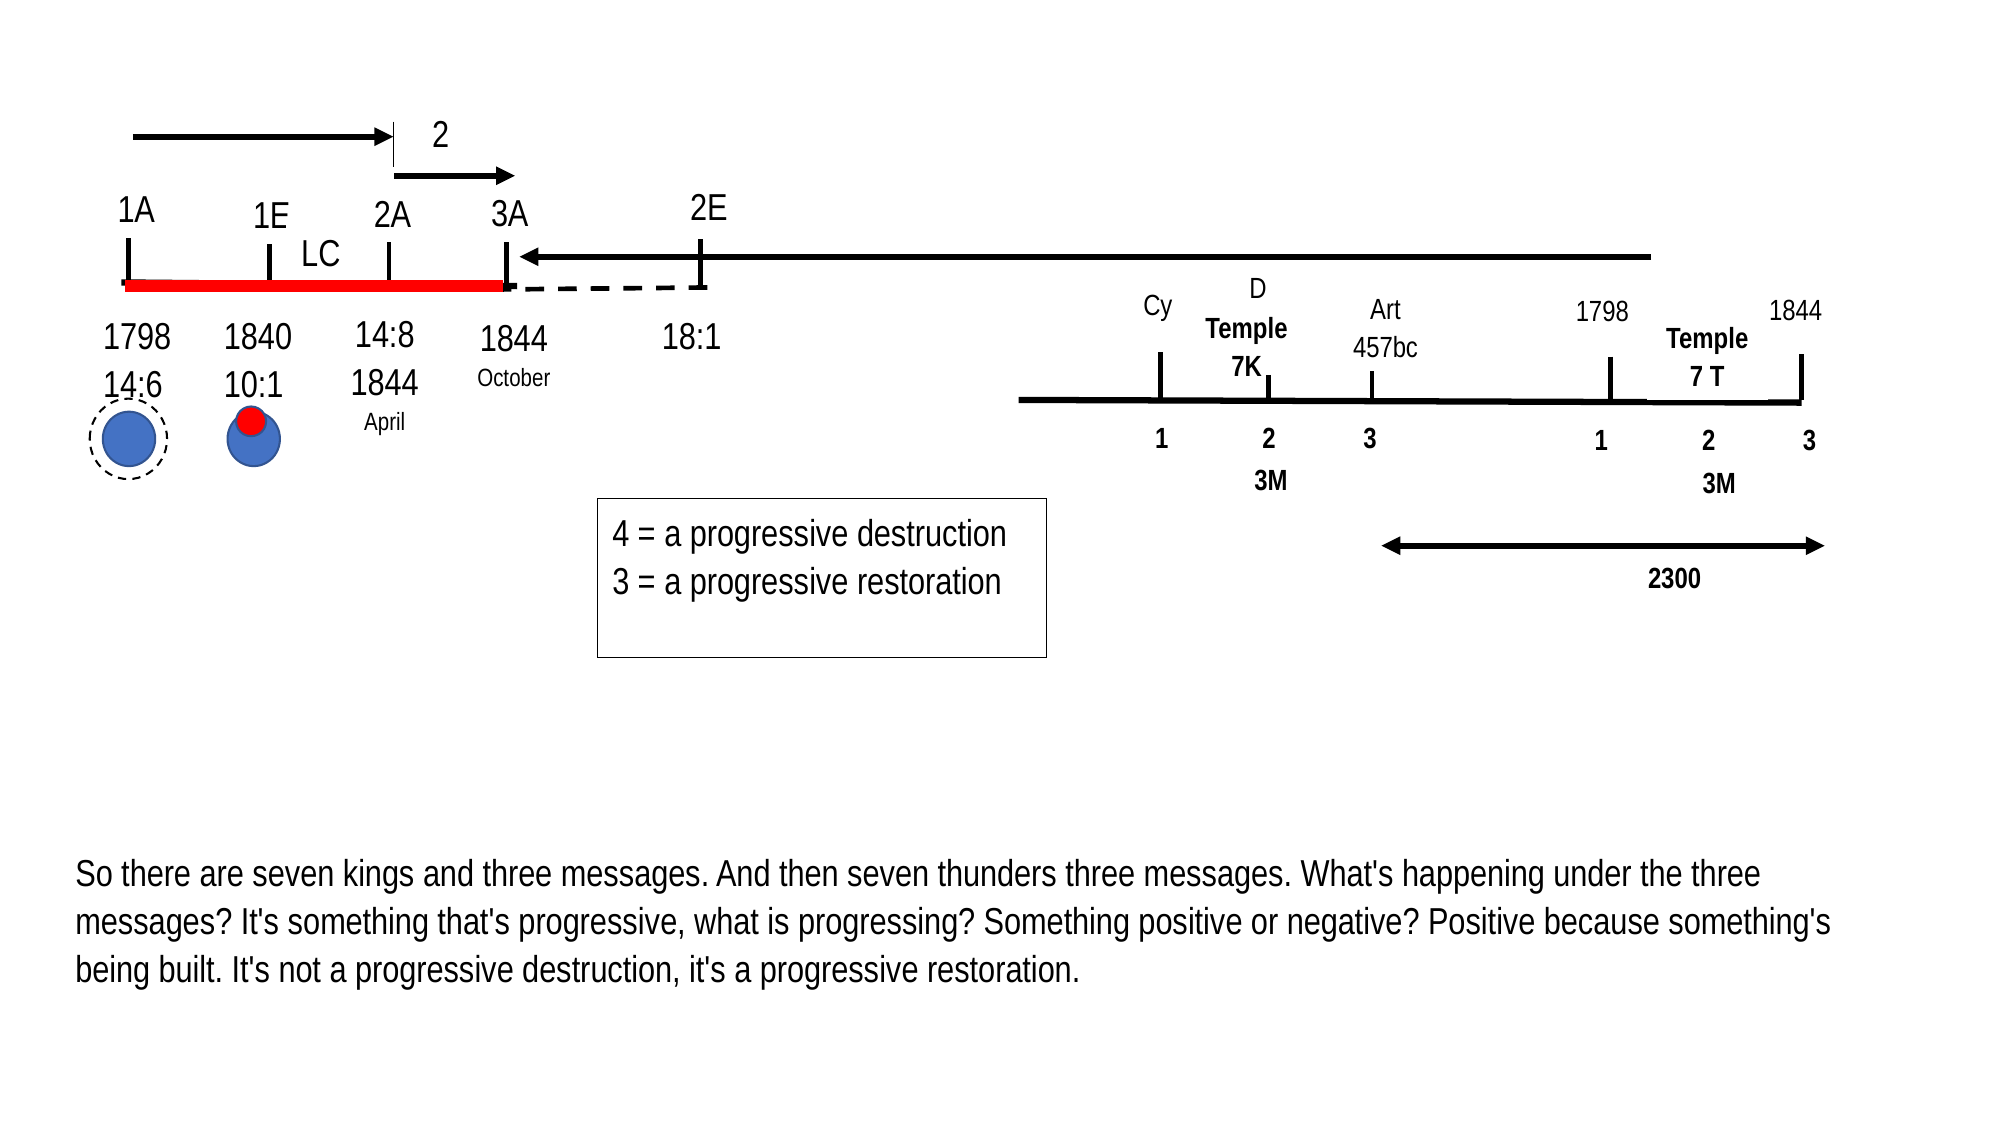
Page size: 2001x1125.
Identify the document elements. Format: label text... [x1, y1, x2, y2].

text_box [226, 413, 281, 468]
text_box [235, 405, 268, 438]
text_box 3A [476, 178, 554, 242]
text_box 1844 [1754, 280, 1876, 334]
text_box 1798 14:6 [88, 301, 209, 413]
text_box 3M [1220, 451, 1322, 504]
text_box 1 2 3 [1579, 411, 1850, 464]
text_box 3M [1668, 454, 1770, 507]
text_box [1269, 399, 1610, 403]
text_box D [1207, 259, 1309, 312]
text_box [121, 282, 518, 287]
text_box 1840 10:1 [209, 301, 324, 413]
text_box 2300 [1633, 549, 1755, 602]
text_box 1798 [1561, 282, 1682, 335]
text_box 2 [417, 99, 495, 163]
text_box Art 457bc [1325, 280, 1446, 371]
text_box Temple 7K [1186, 312, 1307, 390]
text_box 2A [358, 179, 437, 242]
text_box 18:1 [647, 301, 768, 365]
text_box LC [286, 218, 364, 280]
text_box So there are seven kings and three messages. And then seven thunders three messages. What's happening under the three messages? It's something that's progressive, what is progressing? Something positive or negative? Positive because something's being built. It's not a progressive destruction, it's a progressive restoration. [60, 838, 1922, 998]
text_box 2E [675, 172, 753, 236]
text_box Cy [1107, 276, 1209, 329]
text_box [1018, 399, 1268, 403]
text_box 1E [238, 180, 316, 244]
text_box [1611, 399, 1802, 403]
text_box 1844 October [453, 303, 575, 399]
text_box 1A [102, 174, 180, 238]
text_box Temple 7 T [1647, 310, 1768, 399]
text_box 14:8 1844 April [324, 299, 445, 443]
text_box [88, 397, 169, 480]
text_box 4 = a progressive destruction 3 = a progressive restoration [597, 498, 1047, 658]
text_box 1 2 3 [1140, 409, 1411, 462]
